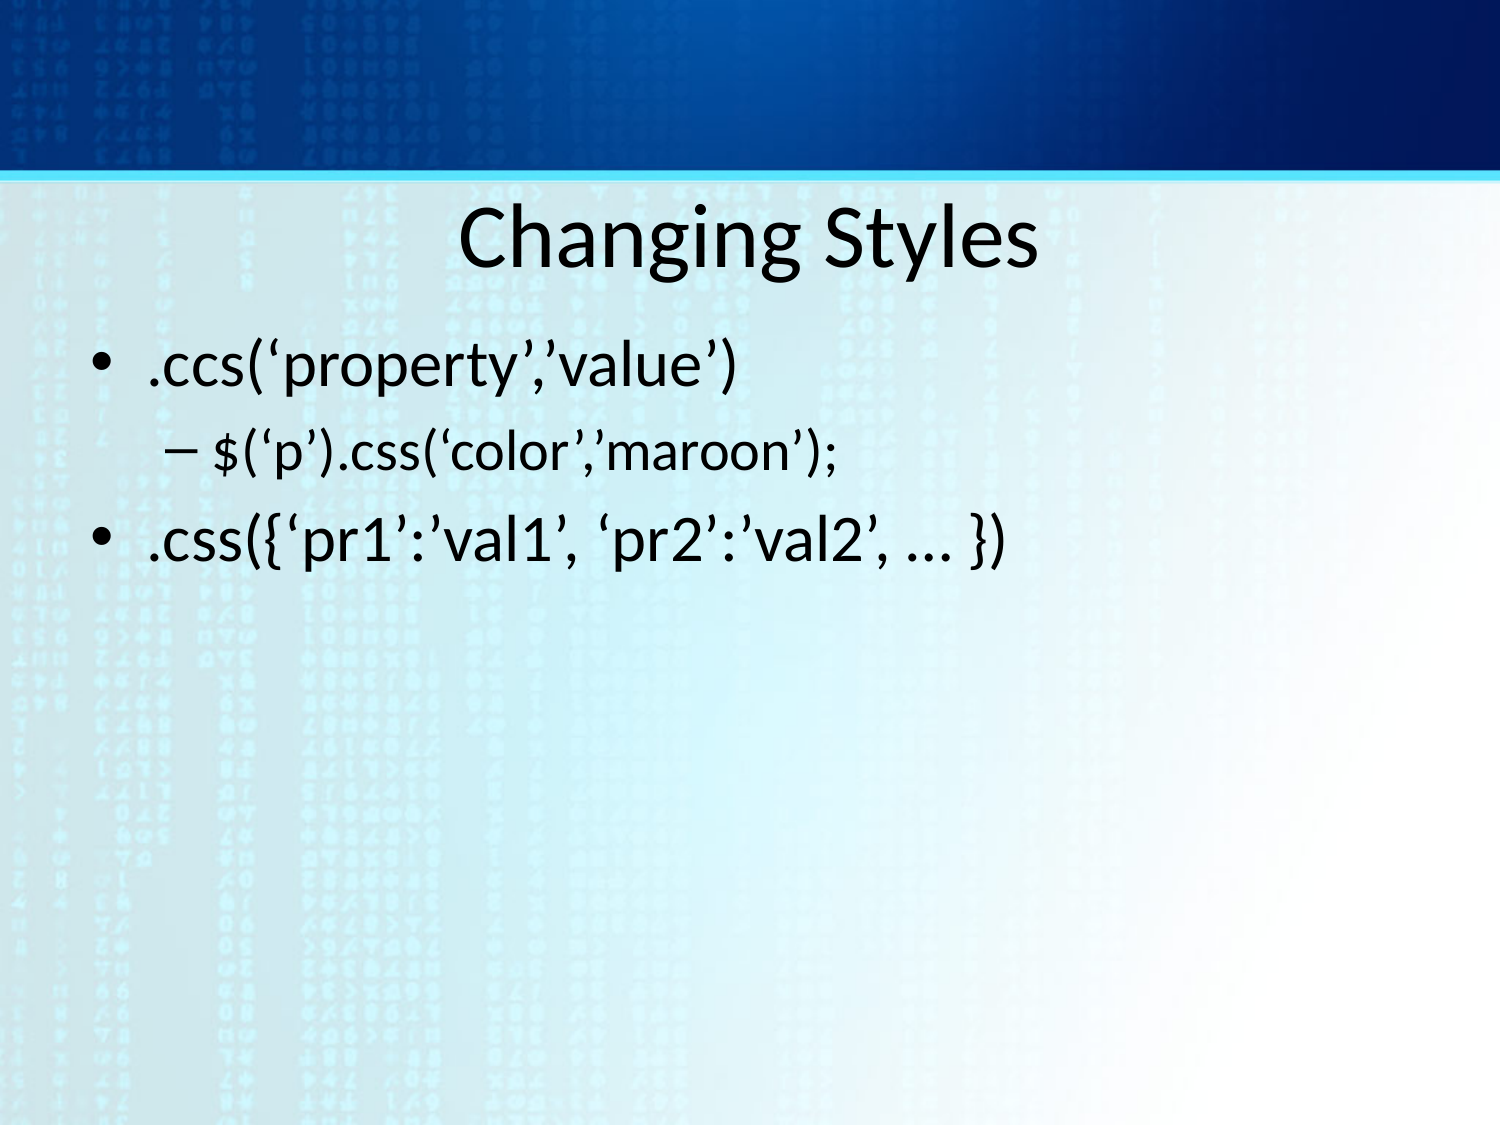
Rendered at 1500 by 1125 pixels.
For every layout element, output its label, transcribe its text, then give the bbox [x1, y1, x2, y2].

list .ccs(‘property’,’value’) $(‘p’).css(‘color’,’maroon’); .css({‘pr1’:’val1’, ‘pr2’:’val2’, … }) [74, 312, 1426, 1006]
title Changing Styles [74, 162, 1426, 301]
picture [0, 0, 1500, 1125]
